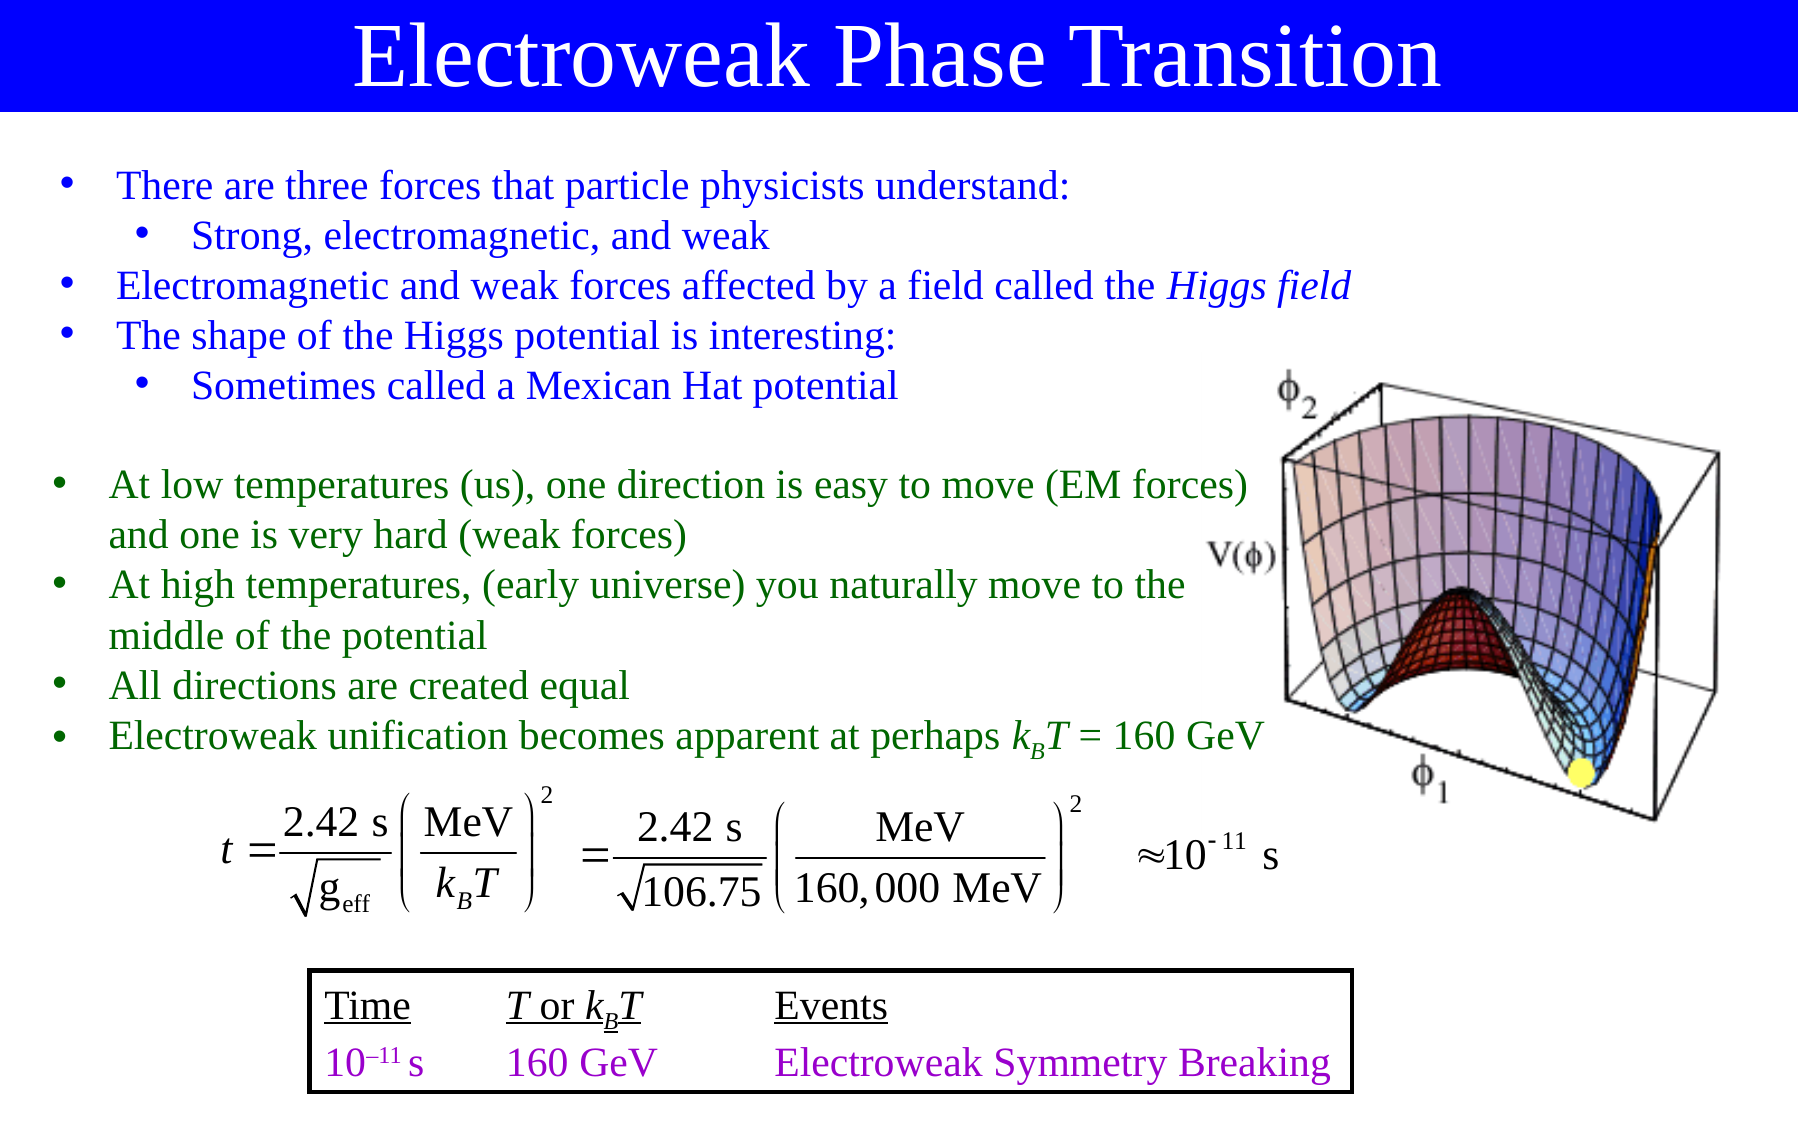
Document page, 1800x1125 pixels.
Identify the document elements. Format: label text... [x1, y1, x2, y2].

picture [1199, 352, 1743, 835]
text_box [571, 784, 1090, 924]
text_box Electroweak Phase Transition [0, 0, 1798, 112]
text_box Time T or kBT Events 10–11 s 160 GeV Electroweak Symmetry Breaking [309, 970, 1352, 1093]
text_box There are three forces that particle physicists understand: Strong, electromagnetic, and weak Electromagnetic and weak forces affected by a field called the Higgs field The shape of the Higgs potential is interesting: Sometimes called a Mexican Hat potential [45, 149, 1800, 415]
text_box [1126, 821, 1288, 881]
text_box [214, 776, 562, 926]
text_box At low temperatures (us), one direction is easy to move (EM forces) and one is very hard (weak forces) At high temperatures, (early universe) you naturally move to the middle of the potential All directions are created equal Electroweak unification becomes apparent at perhaps kBT = 160 GeV [37, 449, 1194, 772]
